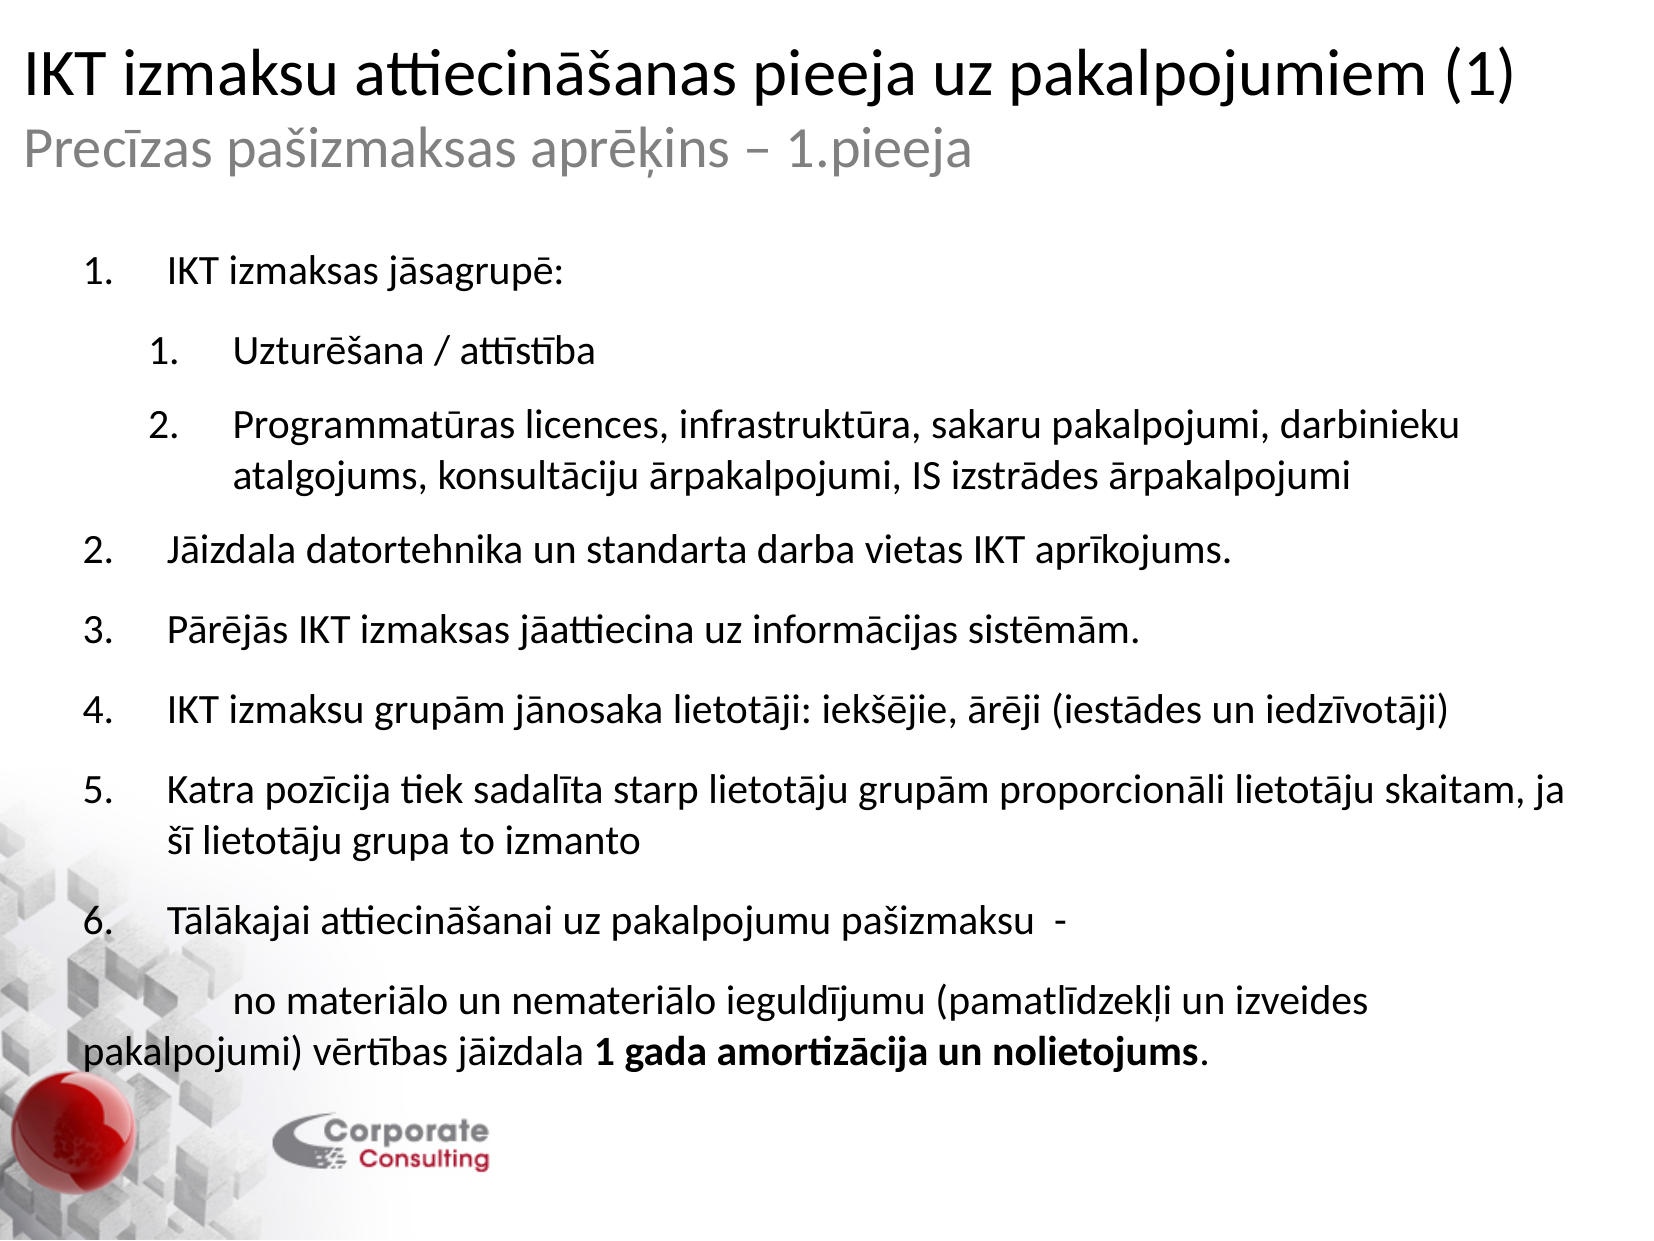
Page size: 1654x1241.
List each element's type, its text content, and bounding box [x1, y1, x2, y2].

list IKT izmaksas jāsagrupē: Uzturēšana / attīstība Programmatūras licences, infrastruktūra, sakaru pakalpojumi, darbinieku atalgojums, konsultāciju ārpakalpojumi, IS izstrādes ārpakalpojumi Jāizdala datortehnika un standarta darba vietas IKT aprīkojums. Pārējās IKT izmaksas jāattiecina uz informācijas sistēmām. IKT izmaksu grupām jānosaka lietotāji: iekšējie, ārēji (iestādes un iedzīvotāji) Katra pozīcija tiek sadalīta starp lietotāju grupām proporcionāli lietotāju skaitam, ja šī lietotāju grupa to izmanto Tālākajai attiecināšanai uz pakalpojumu pašizmaksu - no materiālo un nemateriālo ieguldījumu (pamatlīdzekļi un izveides pakalpojumi) vērtības jāizdala 1 gada amortizācija un nolietojums. [82, 242, 1571, 1061]
picture [0, 0, 1654, 1240]
title IKT izmaksu attiecināšanas pieeja uz pakalpojumiem (1) Precīzas pašizmaksas aprēķins – 1.pieeja [23, 0, 1560, 207]
